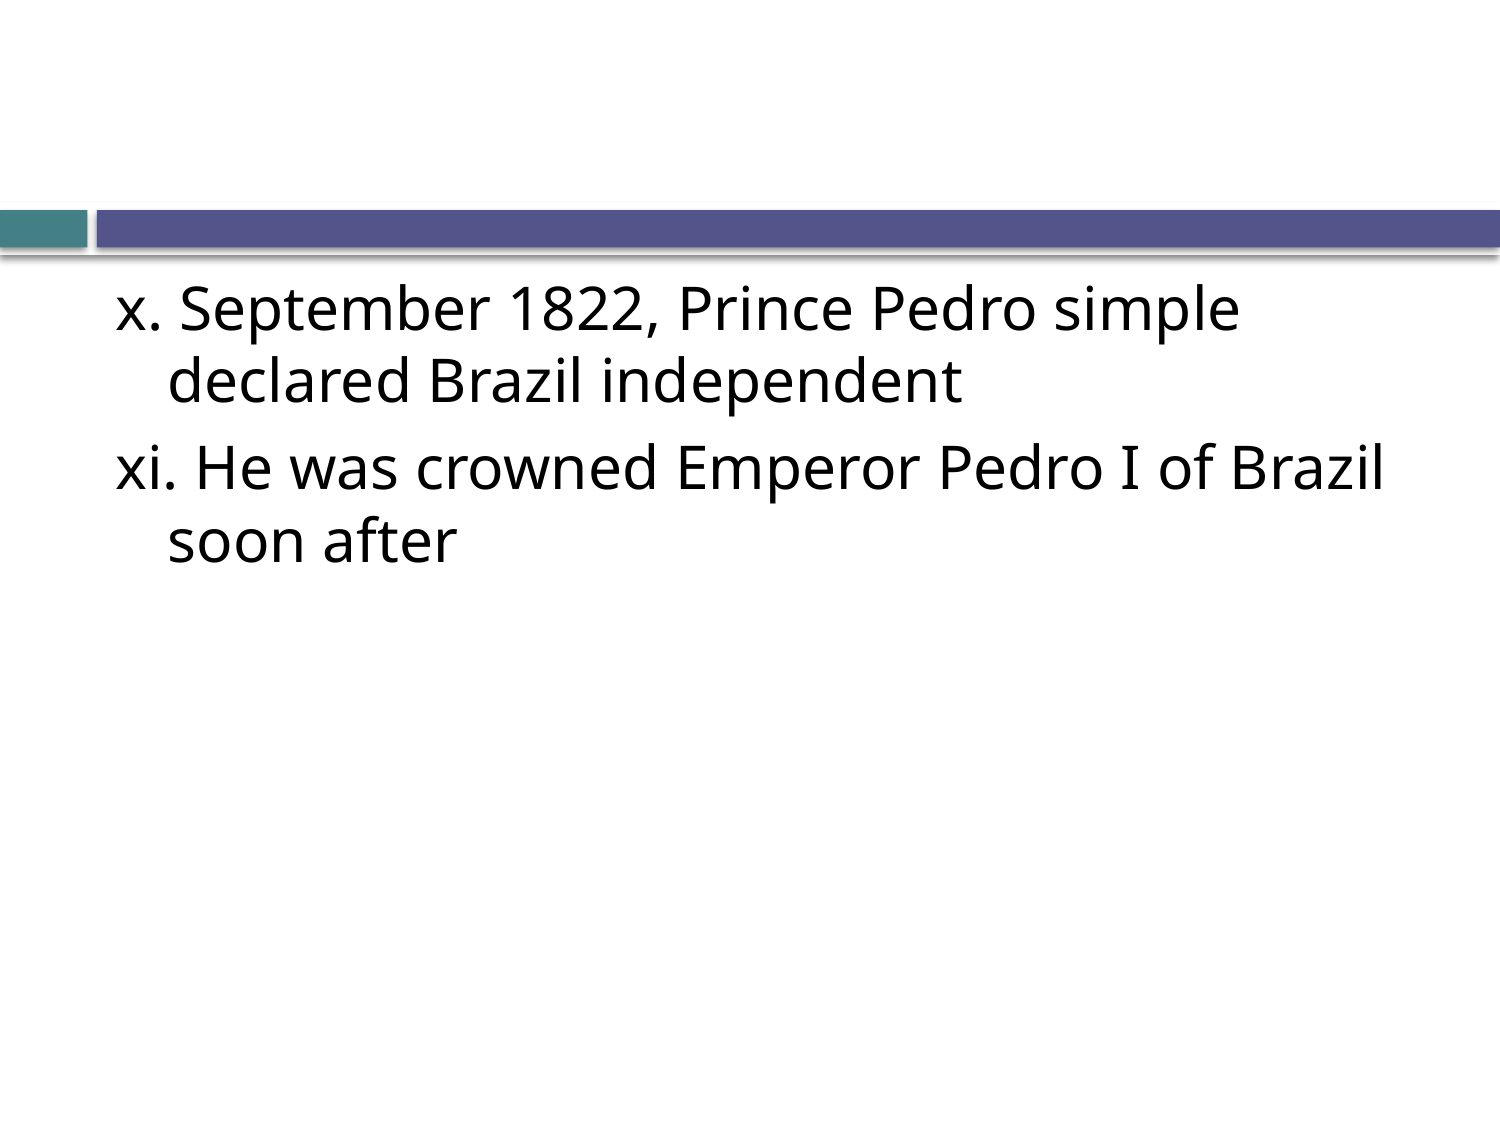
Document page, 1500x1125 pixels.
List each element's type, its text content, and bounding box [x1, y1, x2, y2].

list x. September 1822, Prince Pedro simple declared Brazil independent xi. He was crowned Emperor Pedro I of Brazil soon after [100, 262, 1438, 1000]
